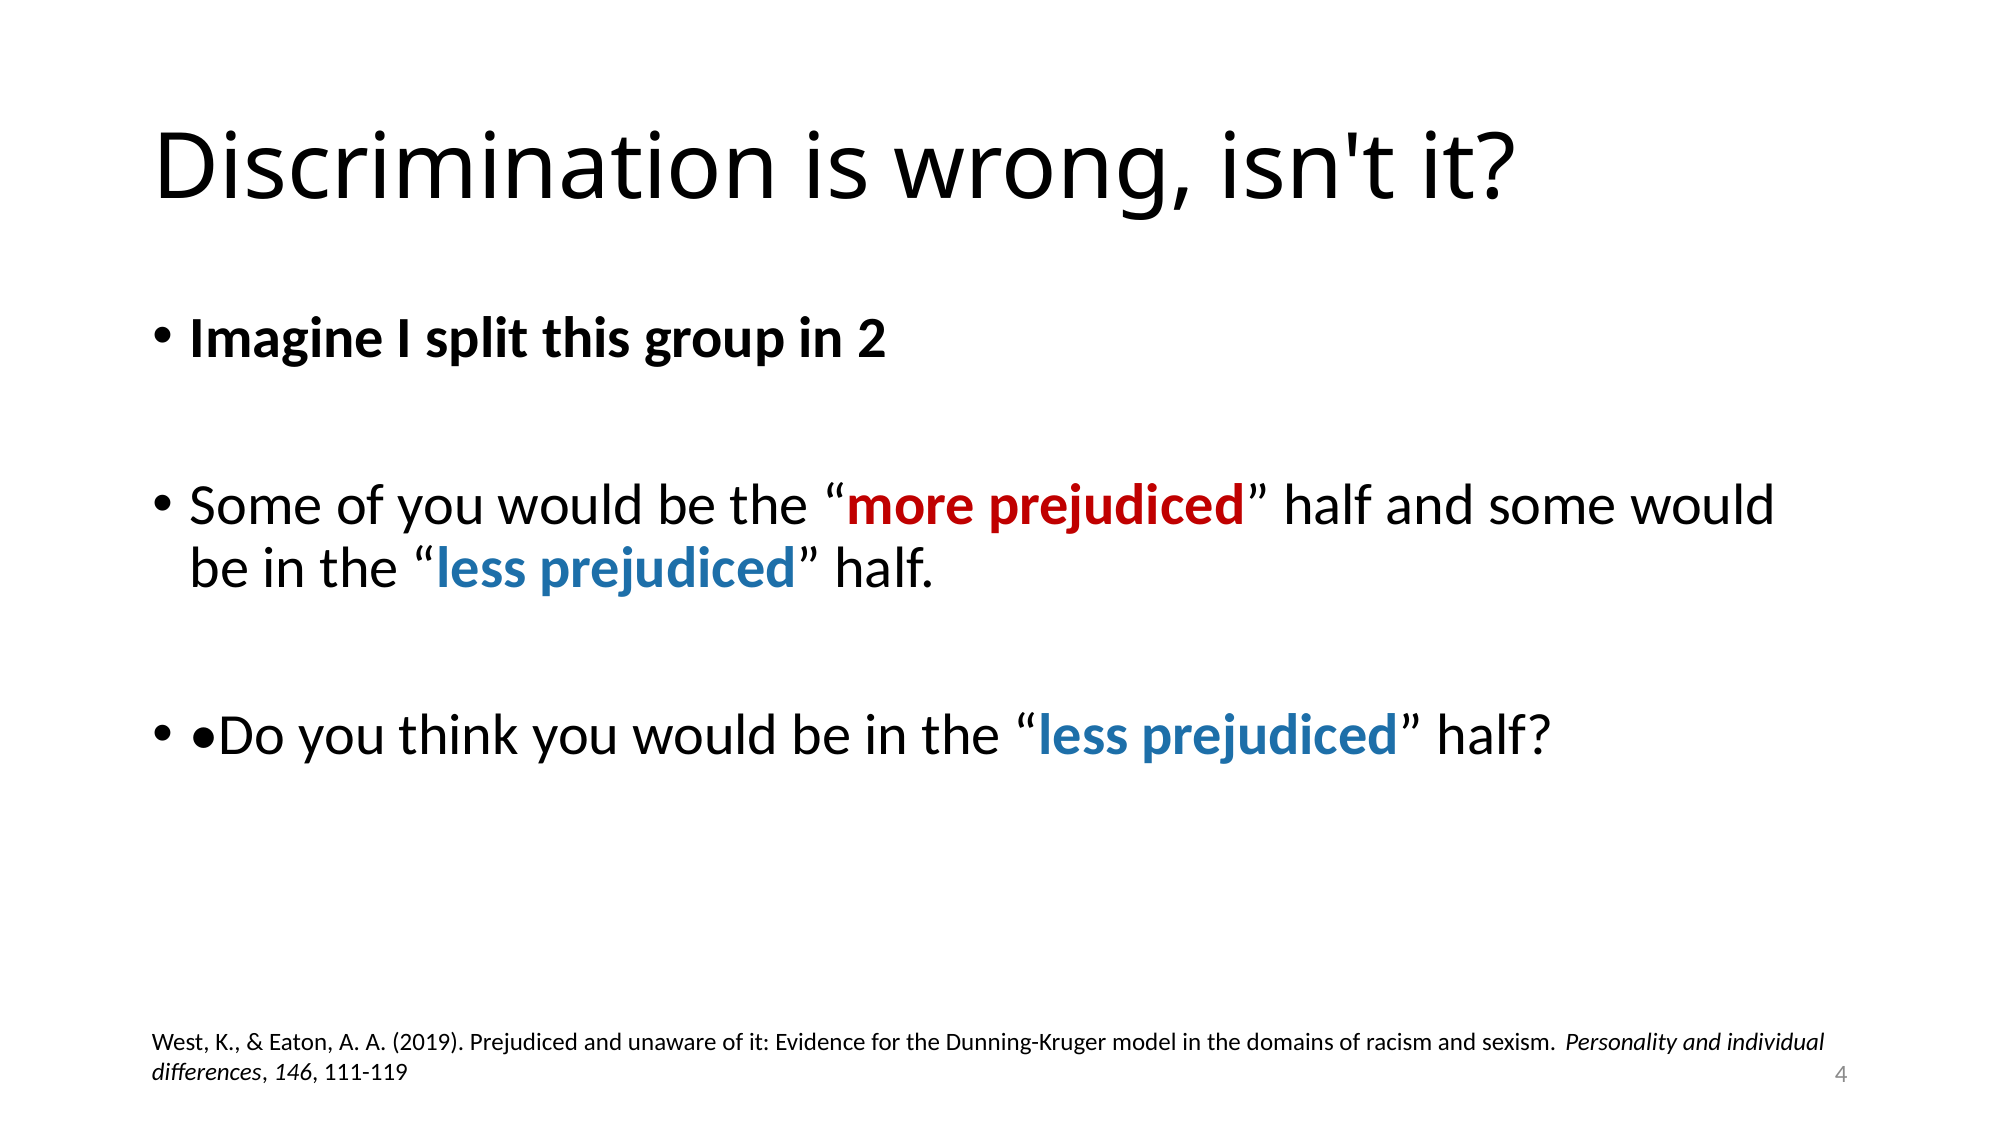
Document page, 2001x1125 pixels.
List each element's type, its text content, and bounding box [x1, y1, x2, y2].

list Imagine I split this group in 2 Some of you would be the “more prejudiced” half and some would be in the “less prejudiced” half. •Do you think you would be in the “less prejudiced” half? [137, 299, 1863, 1014]
title Discrimination is wrong, isn't it? [137, 59, 1863, 278]
slide_number 4 [1412, 1042, 1863, 1103]
text_box West, K., & Eaton, A. A. (2019). Prejudiced and unaware of it: Evidence for the Dunning-Kruger model in the domains of racism and sexism. Personality and individual differences, 146, 111-119 [136, 1017, 1860, 1123]
